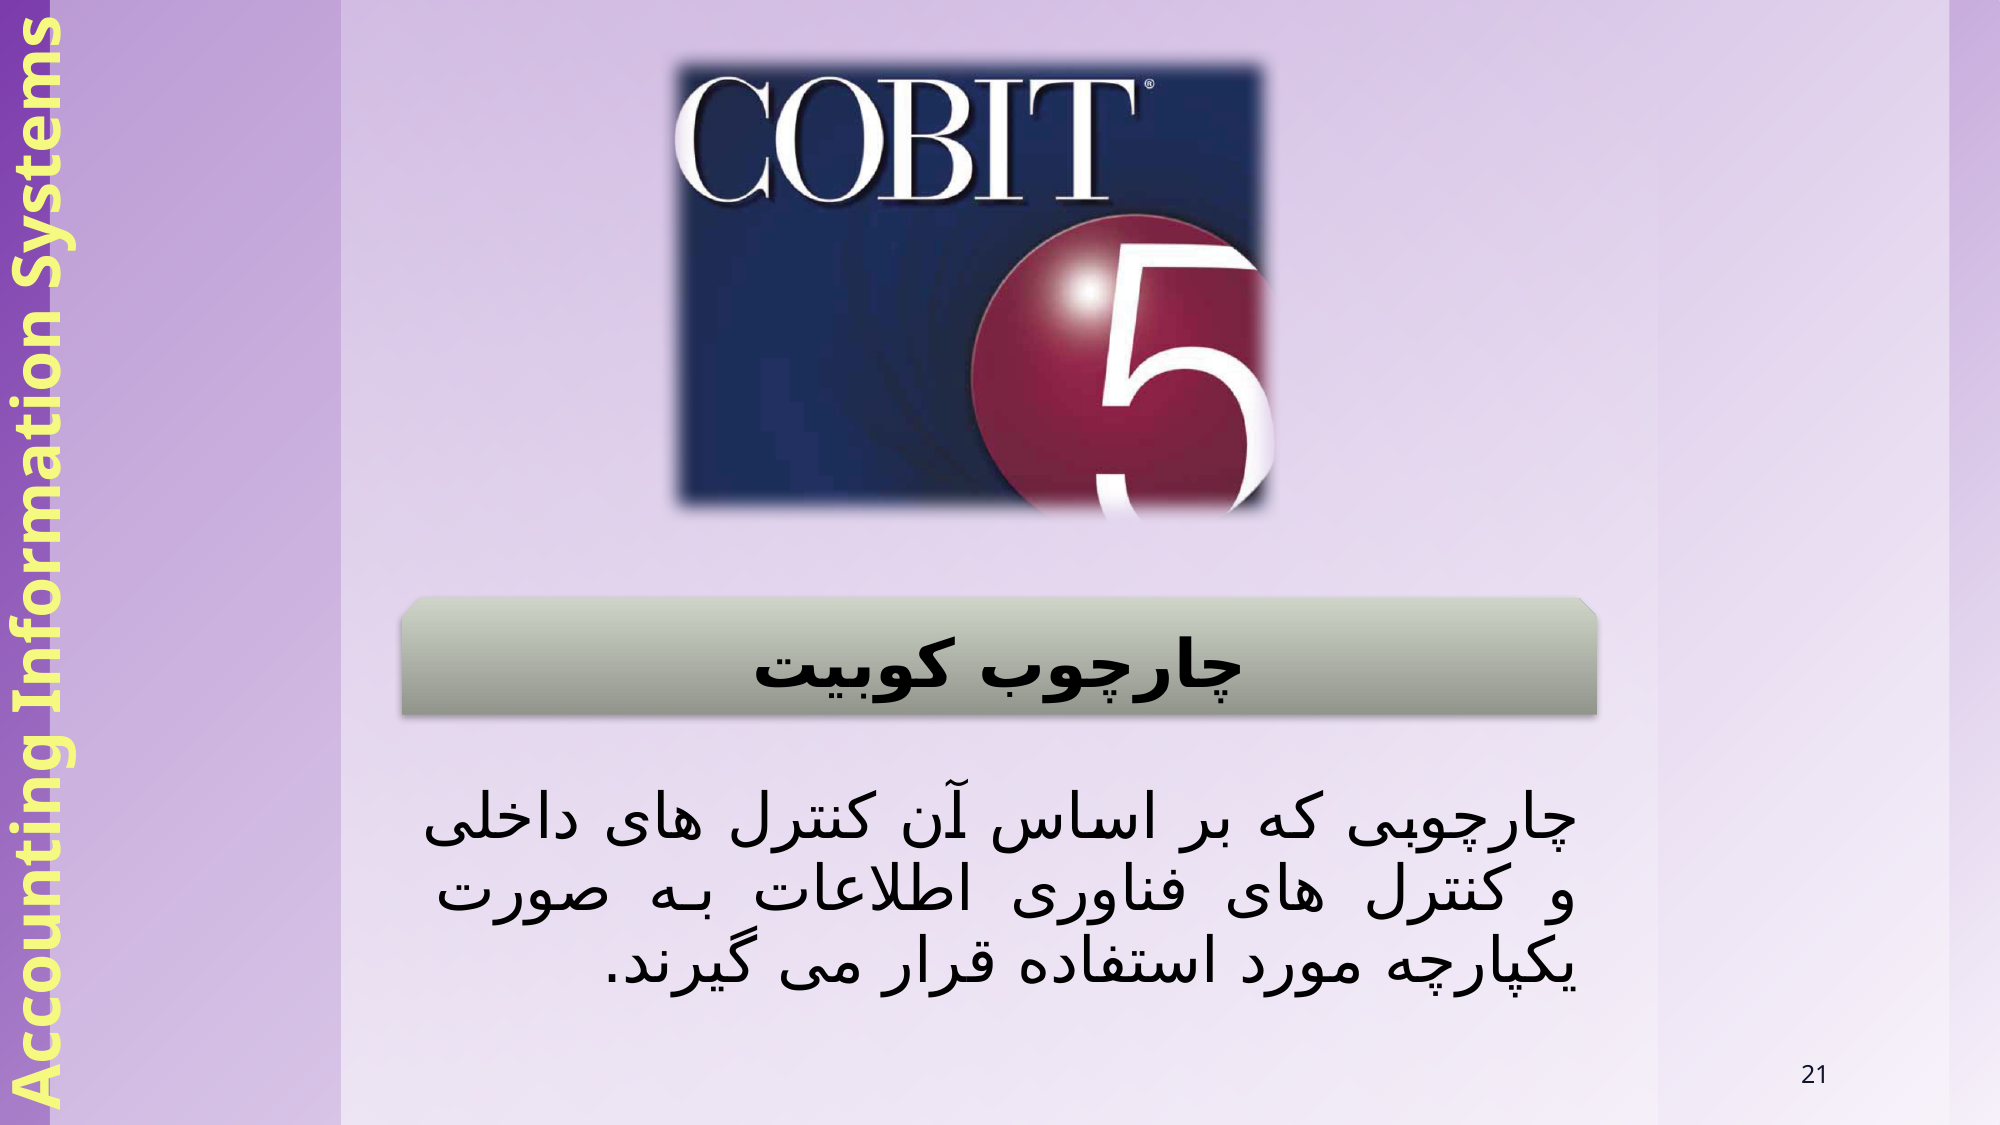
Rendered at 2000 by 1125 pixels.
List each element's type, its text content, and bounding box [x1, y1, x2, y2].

picture [659, 46, 1281, 524]
text_box چارچوب کوبیت [401, 596, 1599, 716]
list چارچوبی که بر اساس آن کنترل های داخلی و کنترل های فناوری اطلاعات به صورت یکپارچه مورد استفاده قرار می گیرند. [399, 770, 1600, 1067]
slide_number 21 [1667, 1050, 1850, 1103]
text_box Accounting Information Systems [0, 0, 100, 1125]
